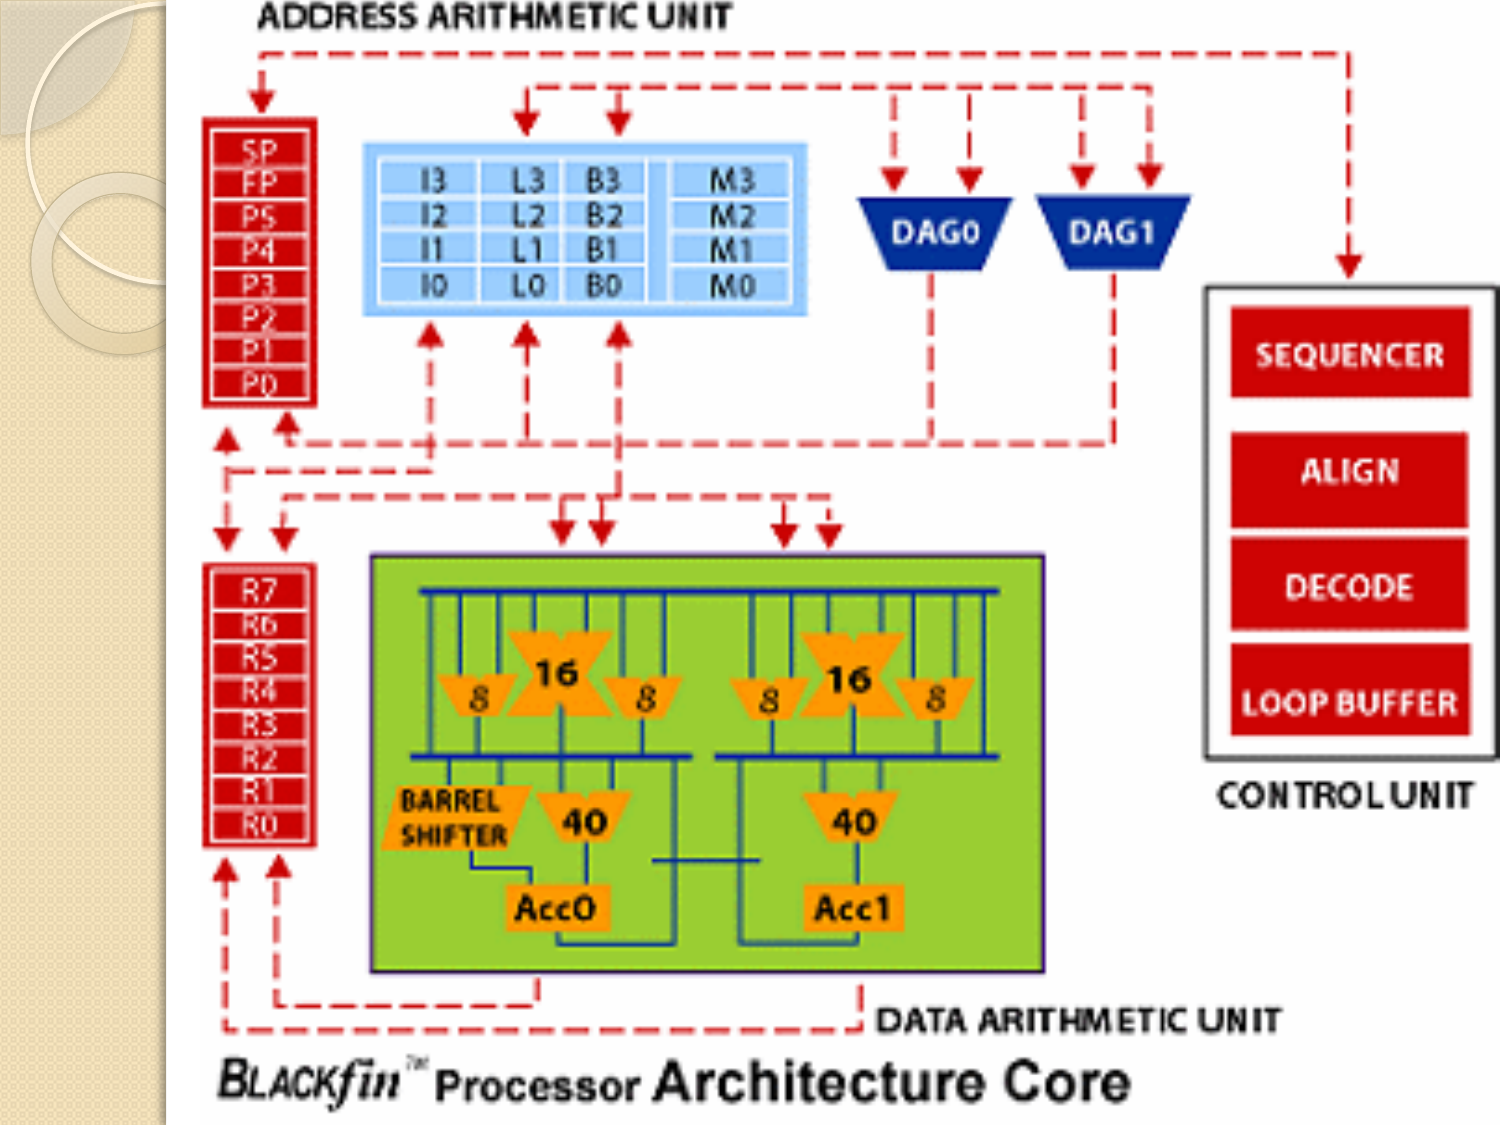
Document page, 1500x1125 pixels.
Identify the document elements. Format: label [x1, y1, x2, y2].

picture [199, 0, 1500, 1125]
